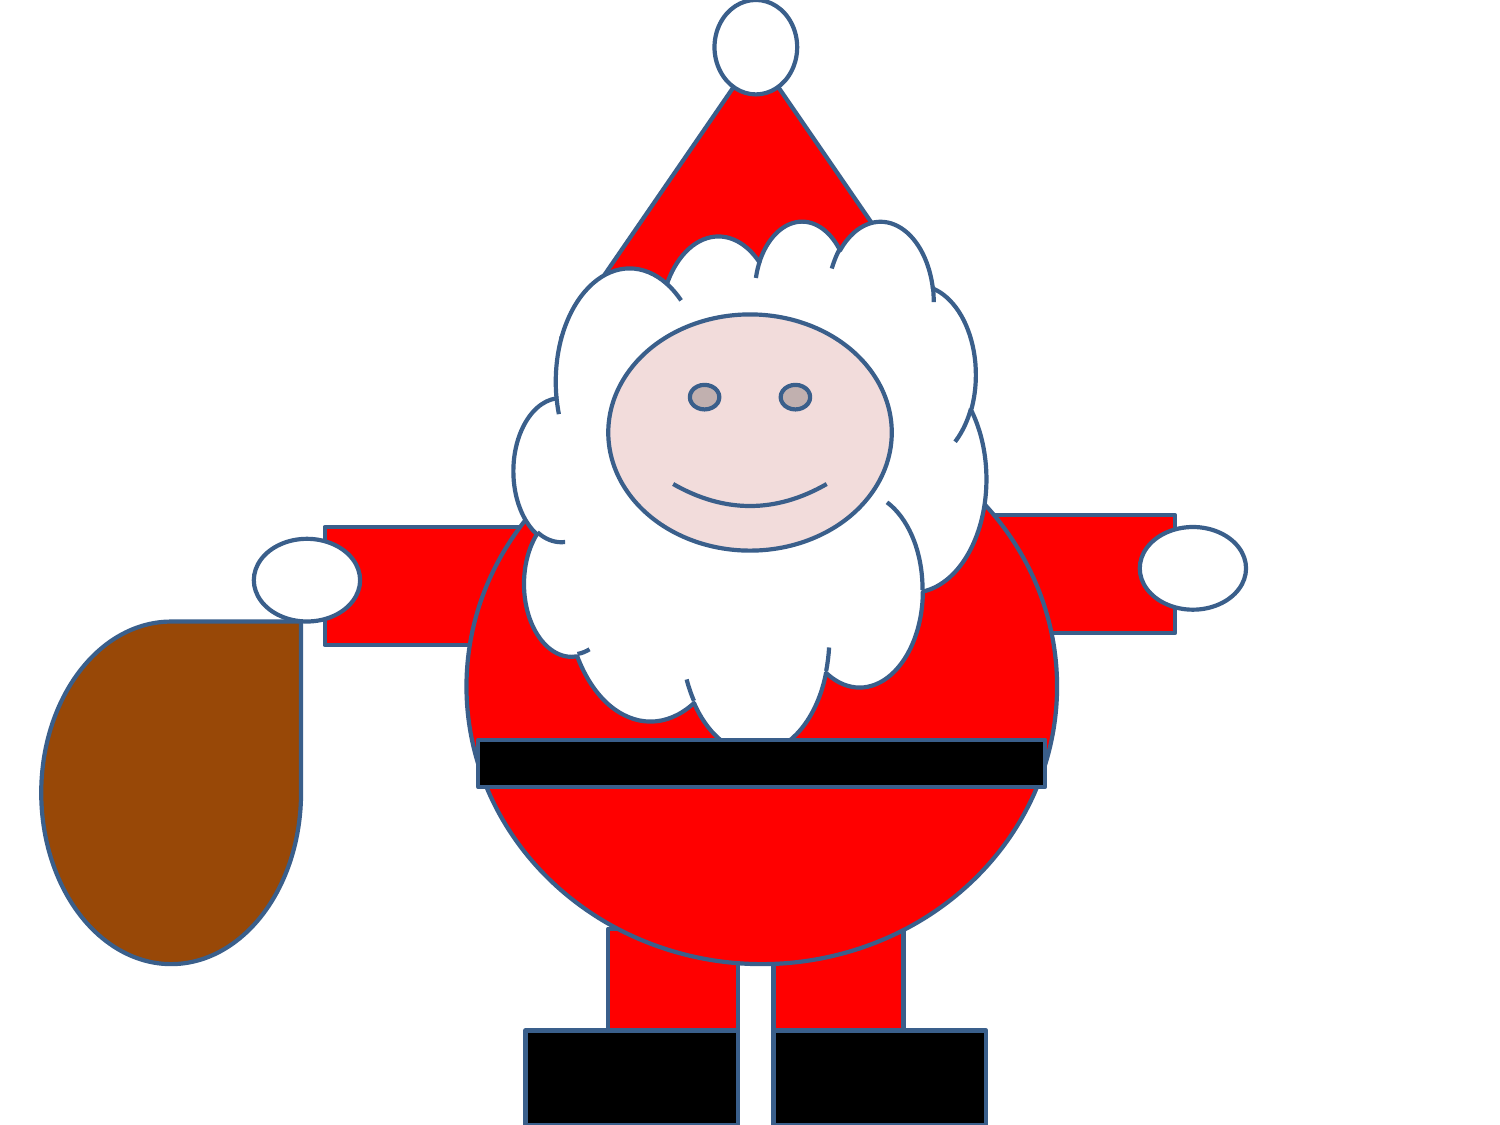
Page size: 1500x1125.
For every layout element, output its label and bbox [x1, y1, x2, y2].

text_box [603, 88, 873, 279]
text_box [511, 219, 989, 738]
text_box [606, 312, 894, 553]
text_box [323, 525, 518, 647]
text_box [476, 738, 1047, 789]
text_box [606, 927, 740, 1028]
text_box [523, 1028, 740, 1125]
text_box [39, 619, 304, 967]
text_box [464, 520, 714, 764]
text_box [485, 789, 1039, 967]
text_box [797, 503, 1060, 766]
text_box [1137, 524, 1249, 612]
text_box [996, 513, 1177, 635]
text_box [771, 932, 906, 1028]
text_box [771, 1028, 988, 1125]
text_box [251, 536, 363, 624]
text_box [712, 0, 800, 97]
